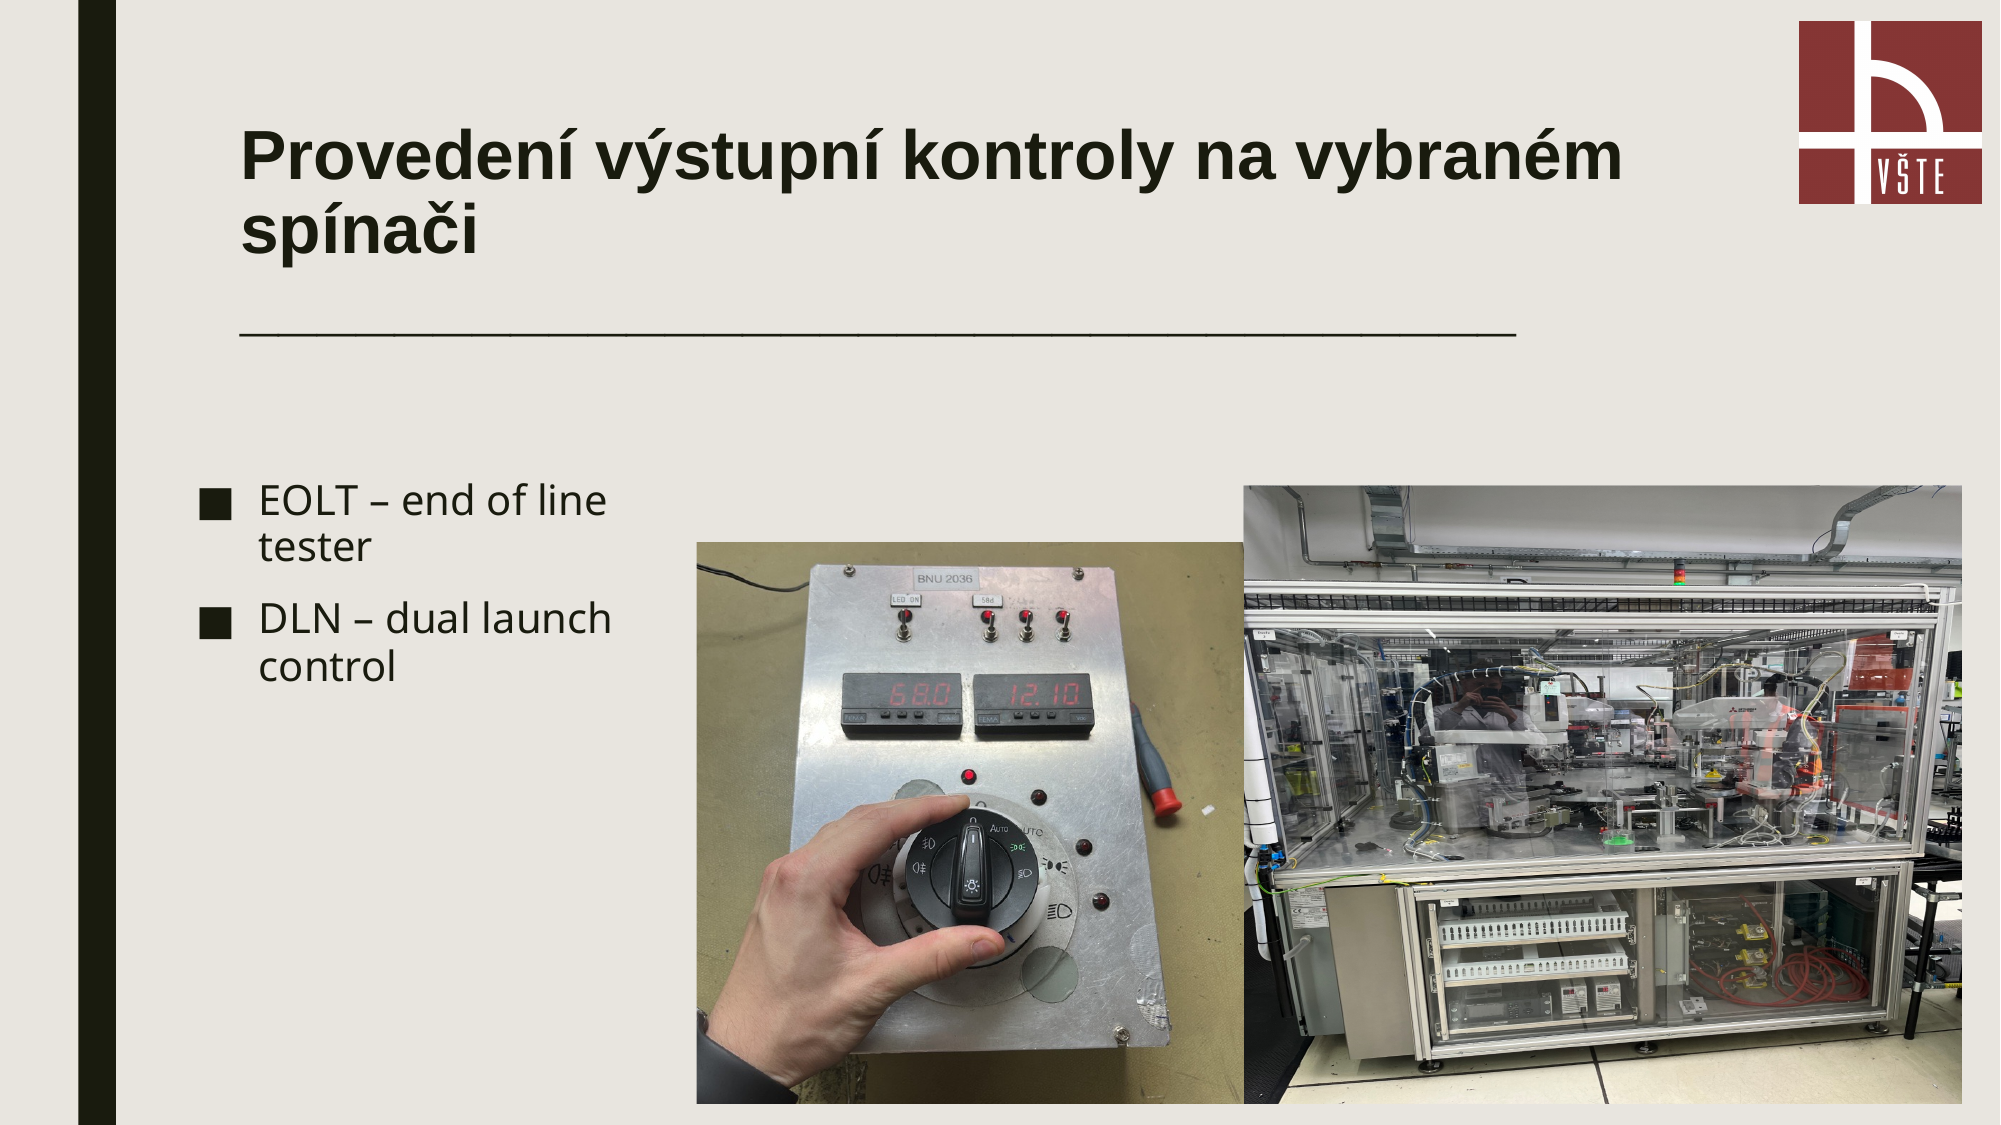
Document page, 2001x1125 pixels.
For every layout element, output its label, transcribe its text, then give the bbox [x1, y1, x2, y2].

picture [1912, 486, 1961, 1104]
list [1293, 436, 1912, 1125]
picture [1799, 21, 1982, 204]
list EOLT – end of line tester DLN – dual launch control [180, 469, 704, 1058]
picture [696, 486, 1293, 1104]
title Provedení výstupní kontroly na vybraném spínači _________________________________ [225, 112, 1800, 357]
